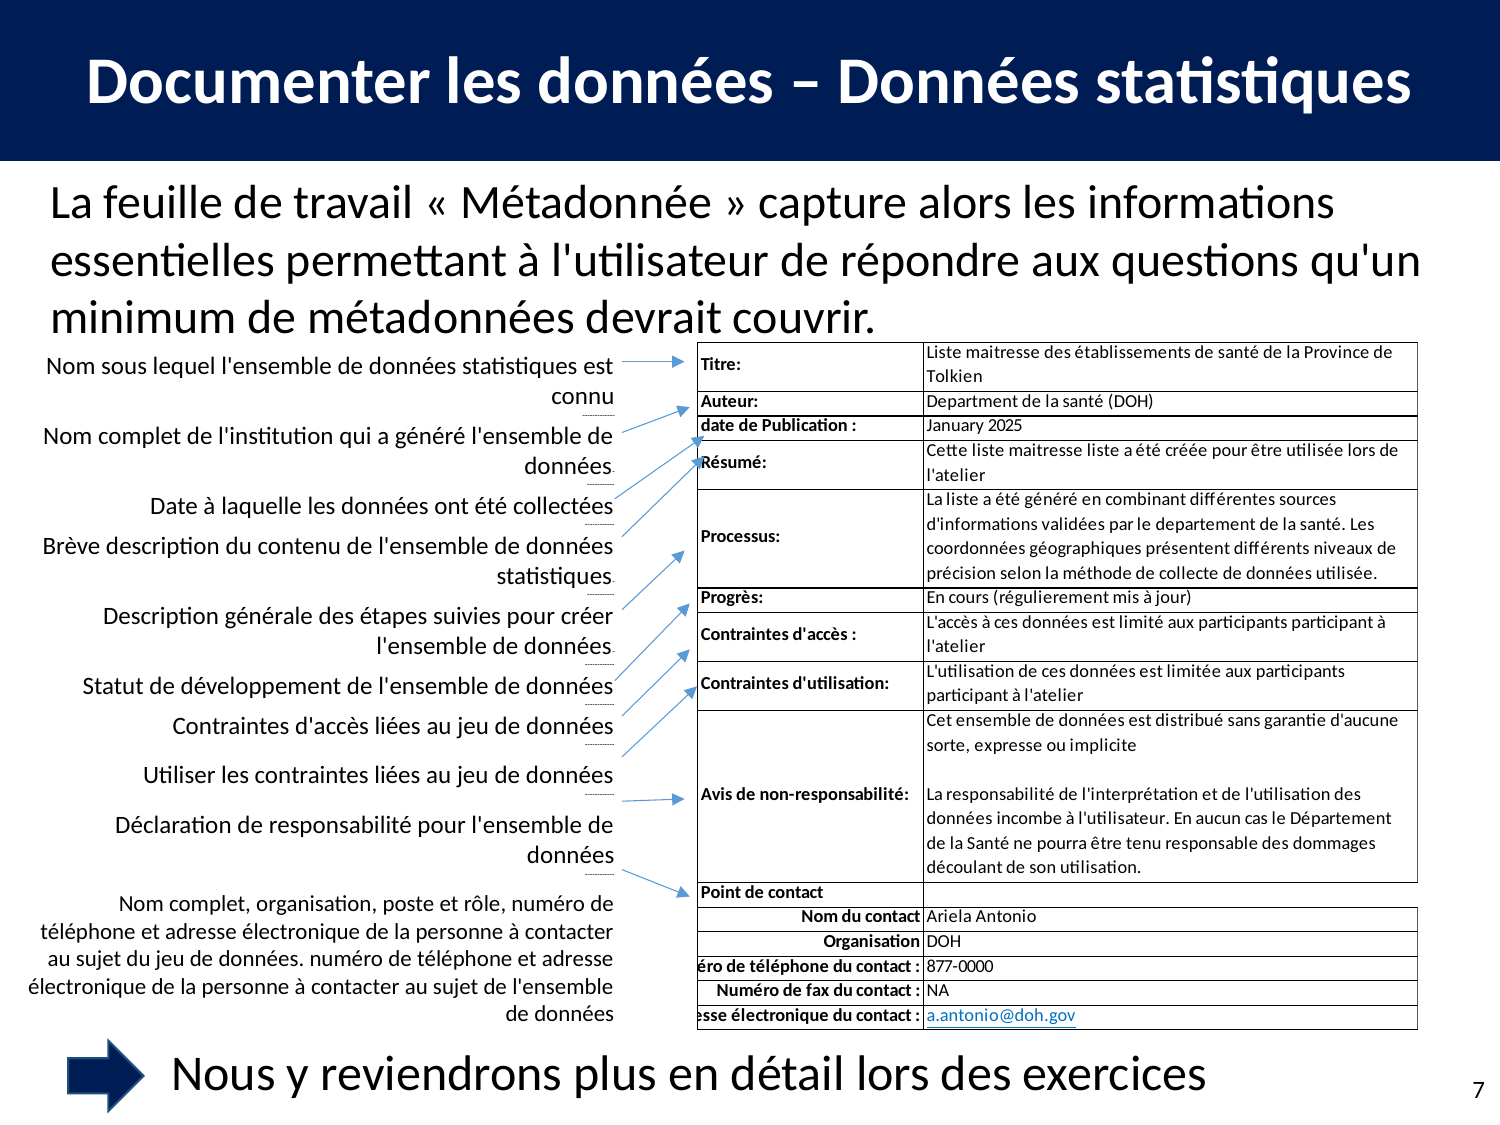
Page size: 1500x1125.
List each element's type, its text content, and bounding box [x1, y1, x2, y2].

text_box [621, 869, 690, 897]
picture [696, 341, 1419, 1031]
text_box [614, 435, 705, 499]
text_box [621, 686, 698, 757]
text_box [67, 1038, 145, 1114]
text_box 7 [1162, 1058, 1500, 1119]
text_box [621, 550, 685, 603]
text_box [621, 798, 685, 802]
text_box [621, 456, 705, 537]
text_box Nom sous lequel l'ensemble de données statistiques est connu ------------- Nom complet de l'institution qui a généré l'ensemble de données- ----------- Date à laquelle les données ont été collectées ------------ Brève description du contenu de l'ensemble de données statistiques- ----------- Description générale des étapes suivies pour créer l'ensemble de données- ------------ Statut de développement de l'ensemble de données ------------ Contraintes d'accès liées au jeu de données ------------ Utiliser les contraintes liées au jeu de données ------------ Déclaration de responsabilité pour l'ensemble de données ------------ Nom complet, organisation, poste et rôle, numéro de téléphone et adresse électronique de la personne à contacter au sujet du jeu de données. numéro de téléphone et adresse électronique de la personne à contacter au sujet de l'ensemble de données [22, 349, 615, 953]
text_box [621, 649, 690, 686]
text_box La feuille de travail « Métadonnée » capture alors les informations essentielles permettant à l'utilisateur de répondre aux questions qu'un minimum de métadonnées devrait couvrir. [49, 170, 1463, 408]
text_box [621, 407, 690, 433]
text_box Documenter les données – Données statistiques [0, 0, 1500, 164]
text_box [614, 603, 690, 681]
text_box Nous y reviendrons plus en détail lors des exercices [171, 1040, 1463, 1111]
